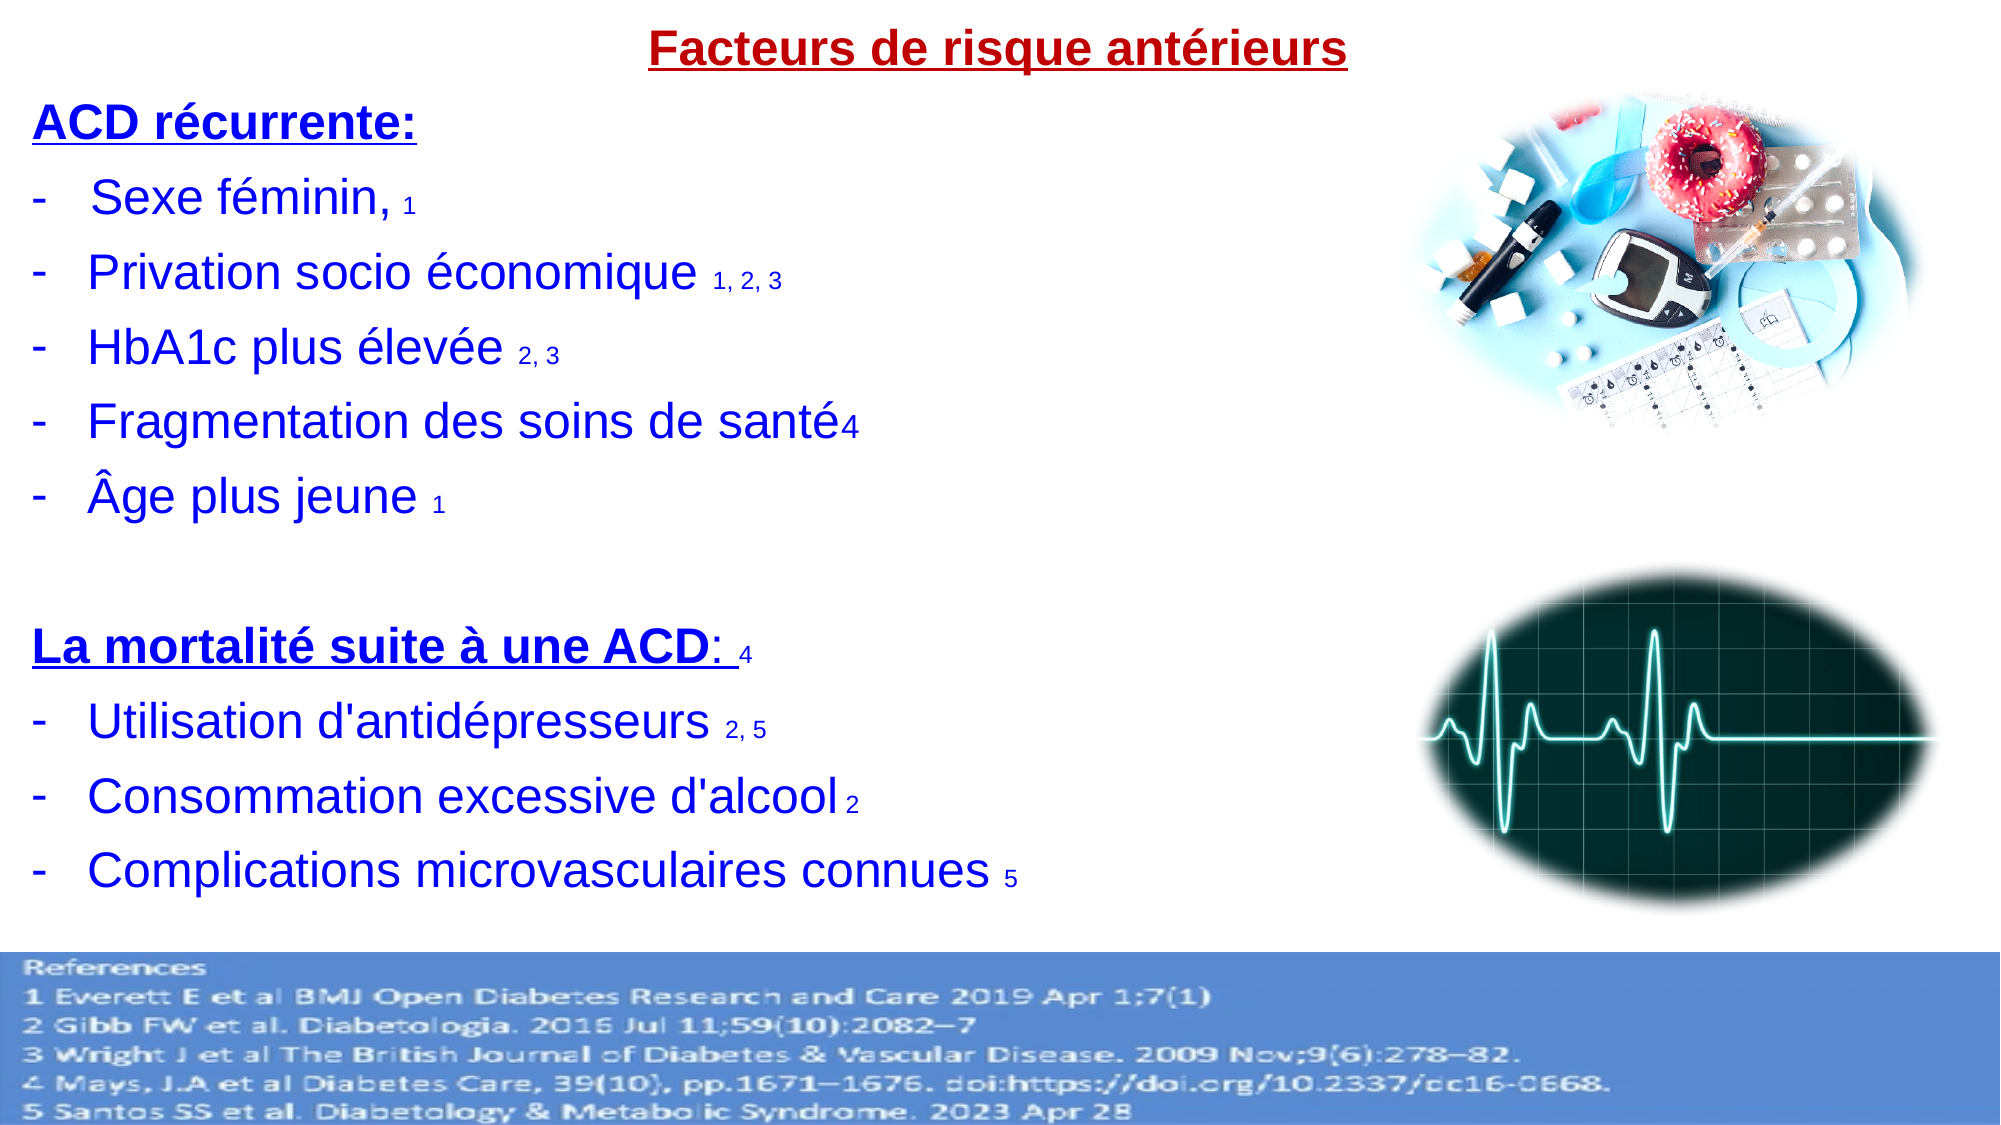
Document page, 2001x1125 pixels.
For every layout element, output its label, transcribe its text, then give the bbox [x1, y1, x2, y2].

picture [1399, 85, 1931, 439]
picture [0, 952, 2000, 1125]
subtitle Facteurs de risque antérieurs ACD récurrente: - Sexe féminin, 1 Privation socio économique 1, 2, 3 HbA1c plus élevée 2, 3 Fragmentation des soins de santé4 Âge plus jeune 1 La mortalité suite à une ACD: 4 Utilisation d'antidépresseurs 2, 5 Consommation excessive d'alcool 2 Complications microvasculaires connues 5 [16, 14, 1980, 952]
picture [1411, 558, 1945, 919]
